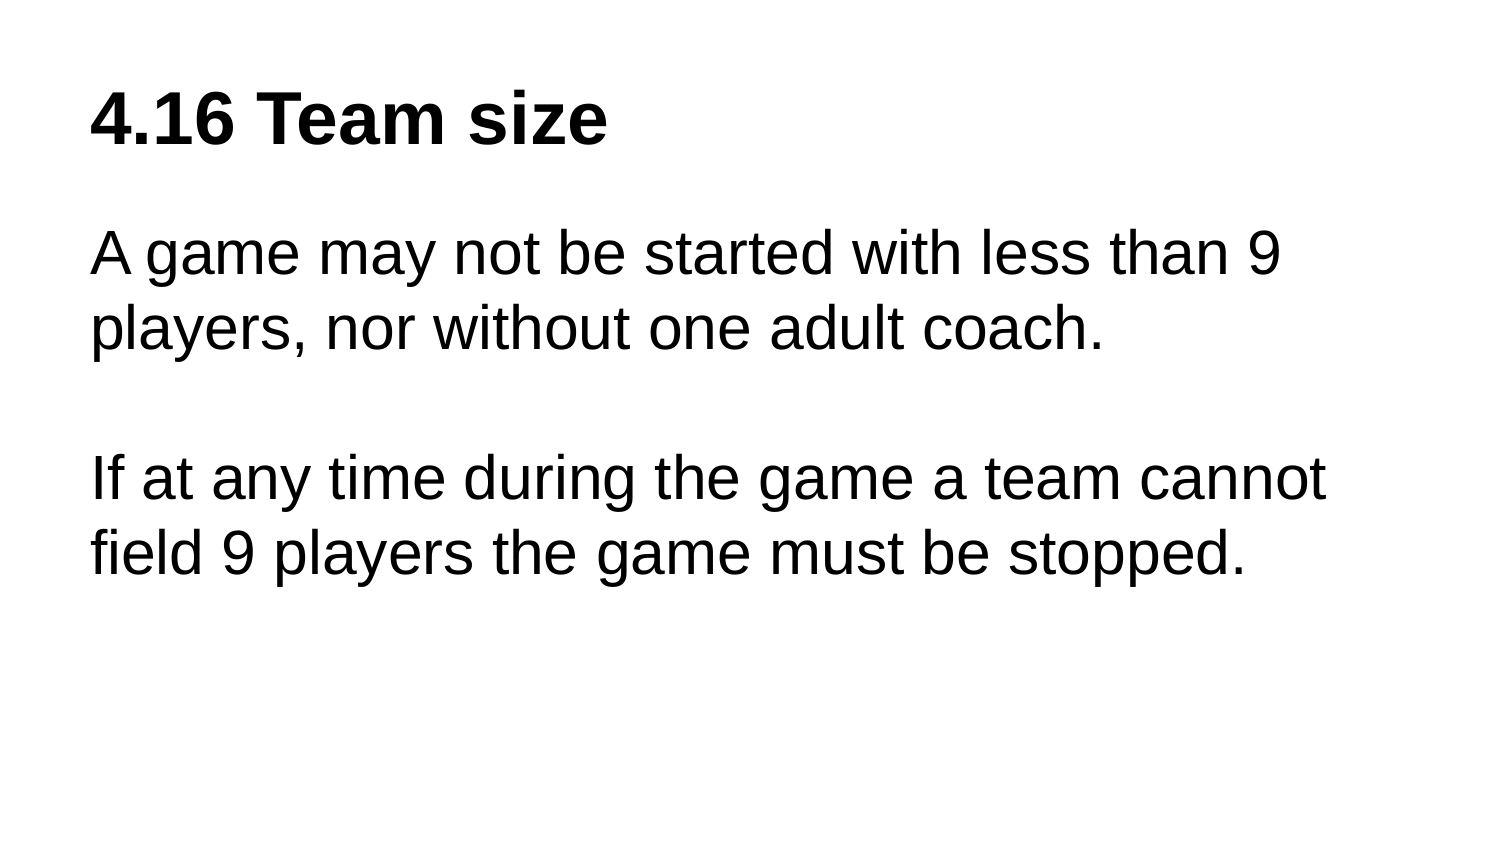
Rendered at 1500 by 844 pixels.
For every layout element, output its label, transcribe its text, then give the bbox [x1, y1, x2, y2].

title 4.16 Team size [75, 33, 1425, 175]
list A game may not be started with less than 9 players, nor without one adult coach. If at any time during the game a team cannot field 9 players the game must be stopped. [75, 196, 1425, 808]
